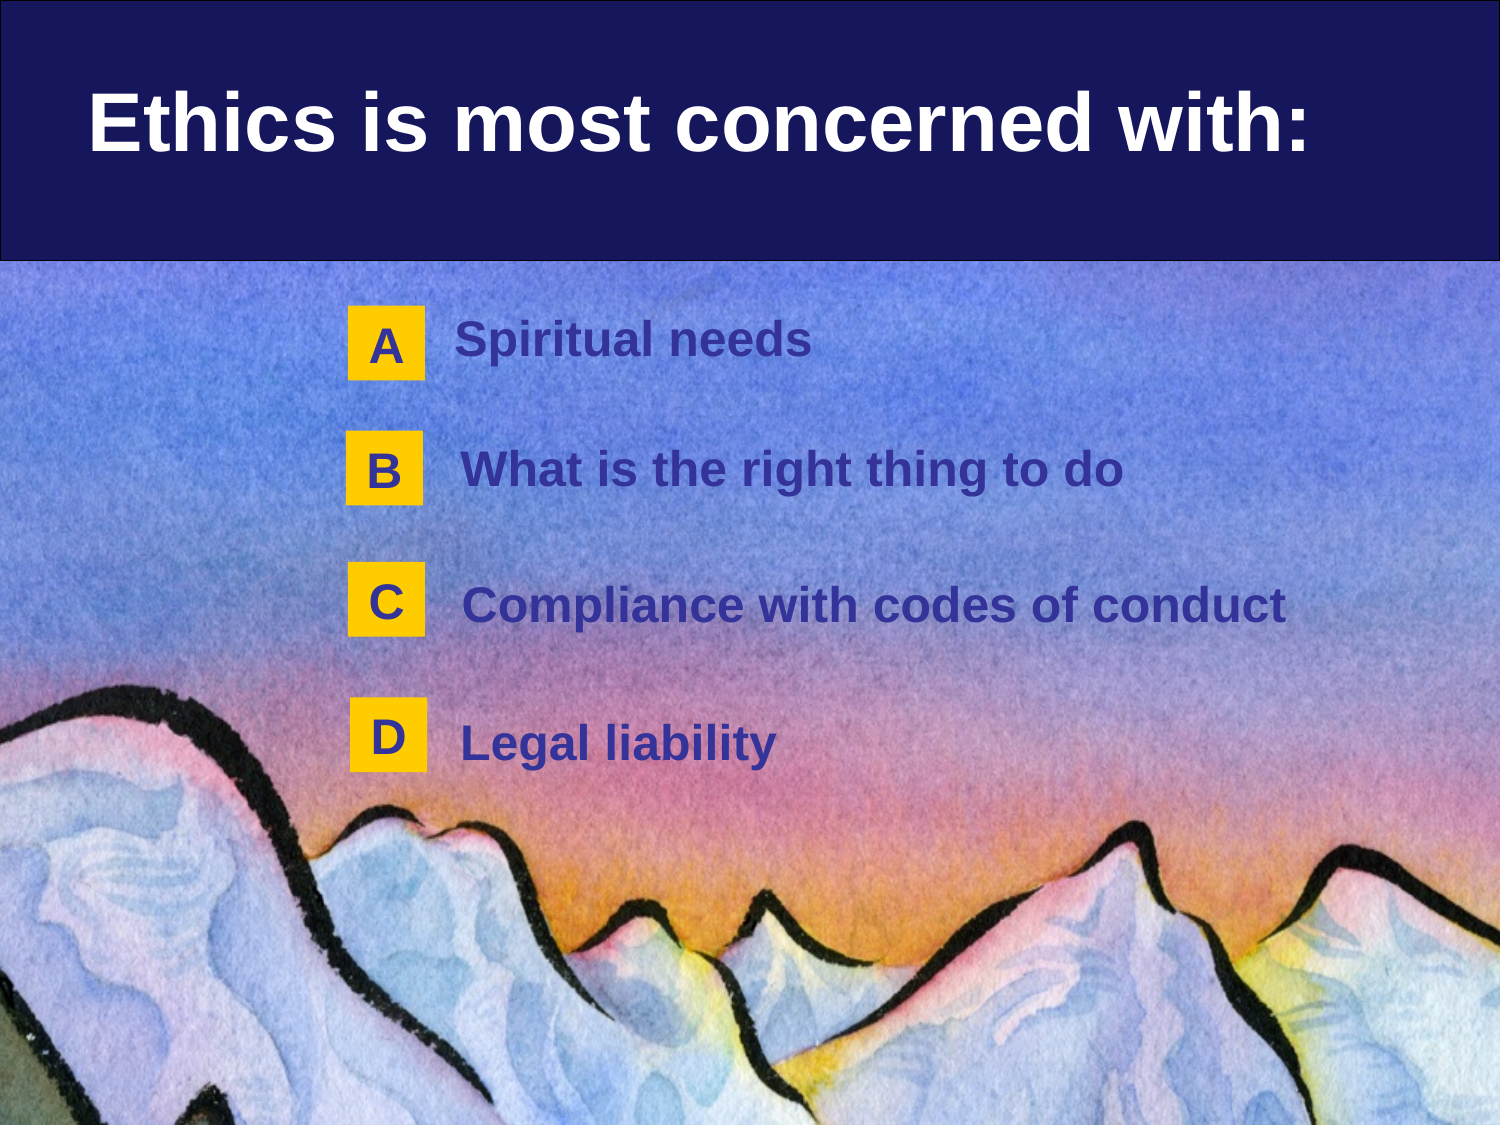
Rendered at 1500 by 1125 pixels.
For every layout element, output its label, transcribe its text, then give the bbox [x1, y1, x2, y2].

text_box C [347, 561, 425, 637]
text_box B [345, 430, 423, 506]
text_box A [347, 305, 425, 381]
text_box What is the right thing to do [445, 429, 1500, 504]
text_box Spiritual needs [439, 299, 1059, 375]
text_box Legal liability [445, 702, 1055, 778]
text_box Compliance with codes of conduct [446, 565, 1500, 641]
text_box D [350, 697, 428, 773]
text_box Ethics is most concerned with: [72, 60, 1428, 176]
picture [0, 261, 1500, 1125]
